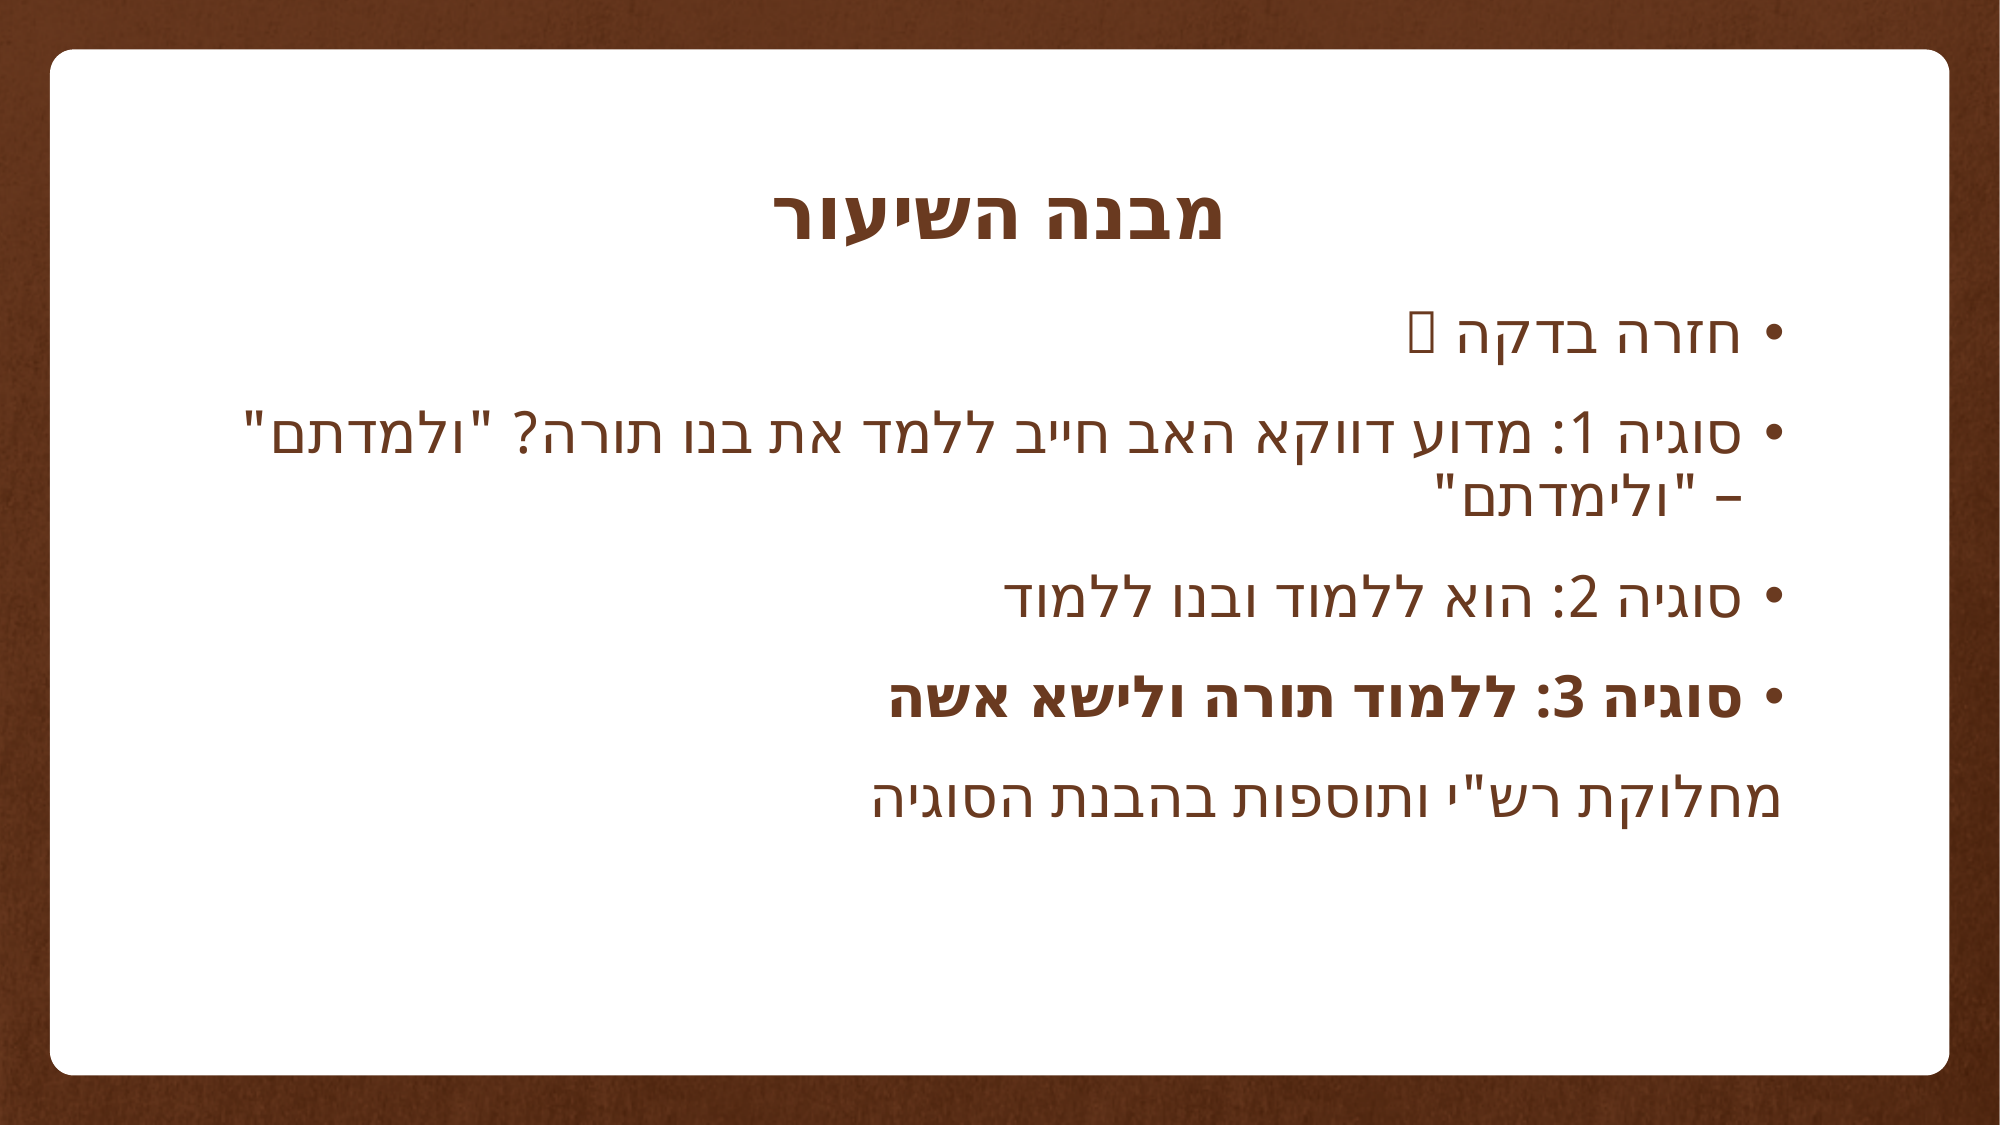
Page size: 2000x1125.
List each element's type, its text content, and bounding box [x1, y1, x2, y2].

list חזרה בדקה  סוגיה 1: מדוע דווקא האב חייב ללמד את בנו תורה? "ולמדתם" – "ולימדתם" סוגיה 2: הוא ללמוד ובנו ללמוד סוגיה 3: ללמוד תורה ולישא אשה מחלוקת רש"י ותוספות בהבנת הסוגיה [199, 295, 1800, 996]
title מבנה השיעור [199, 70, 1800, 263]
